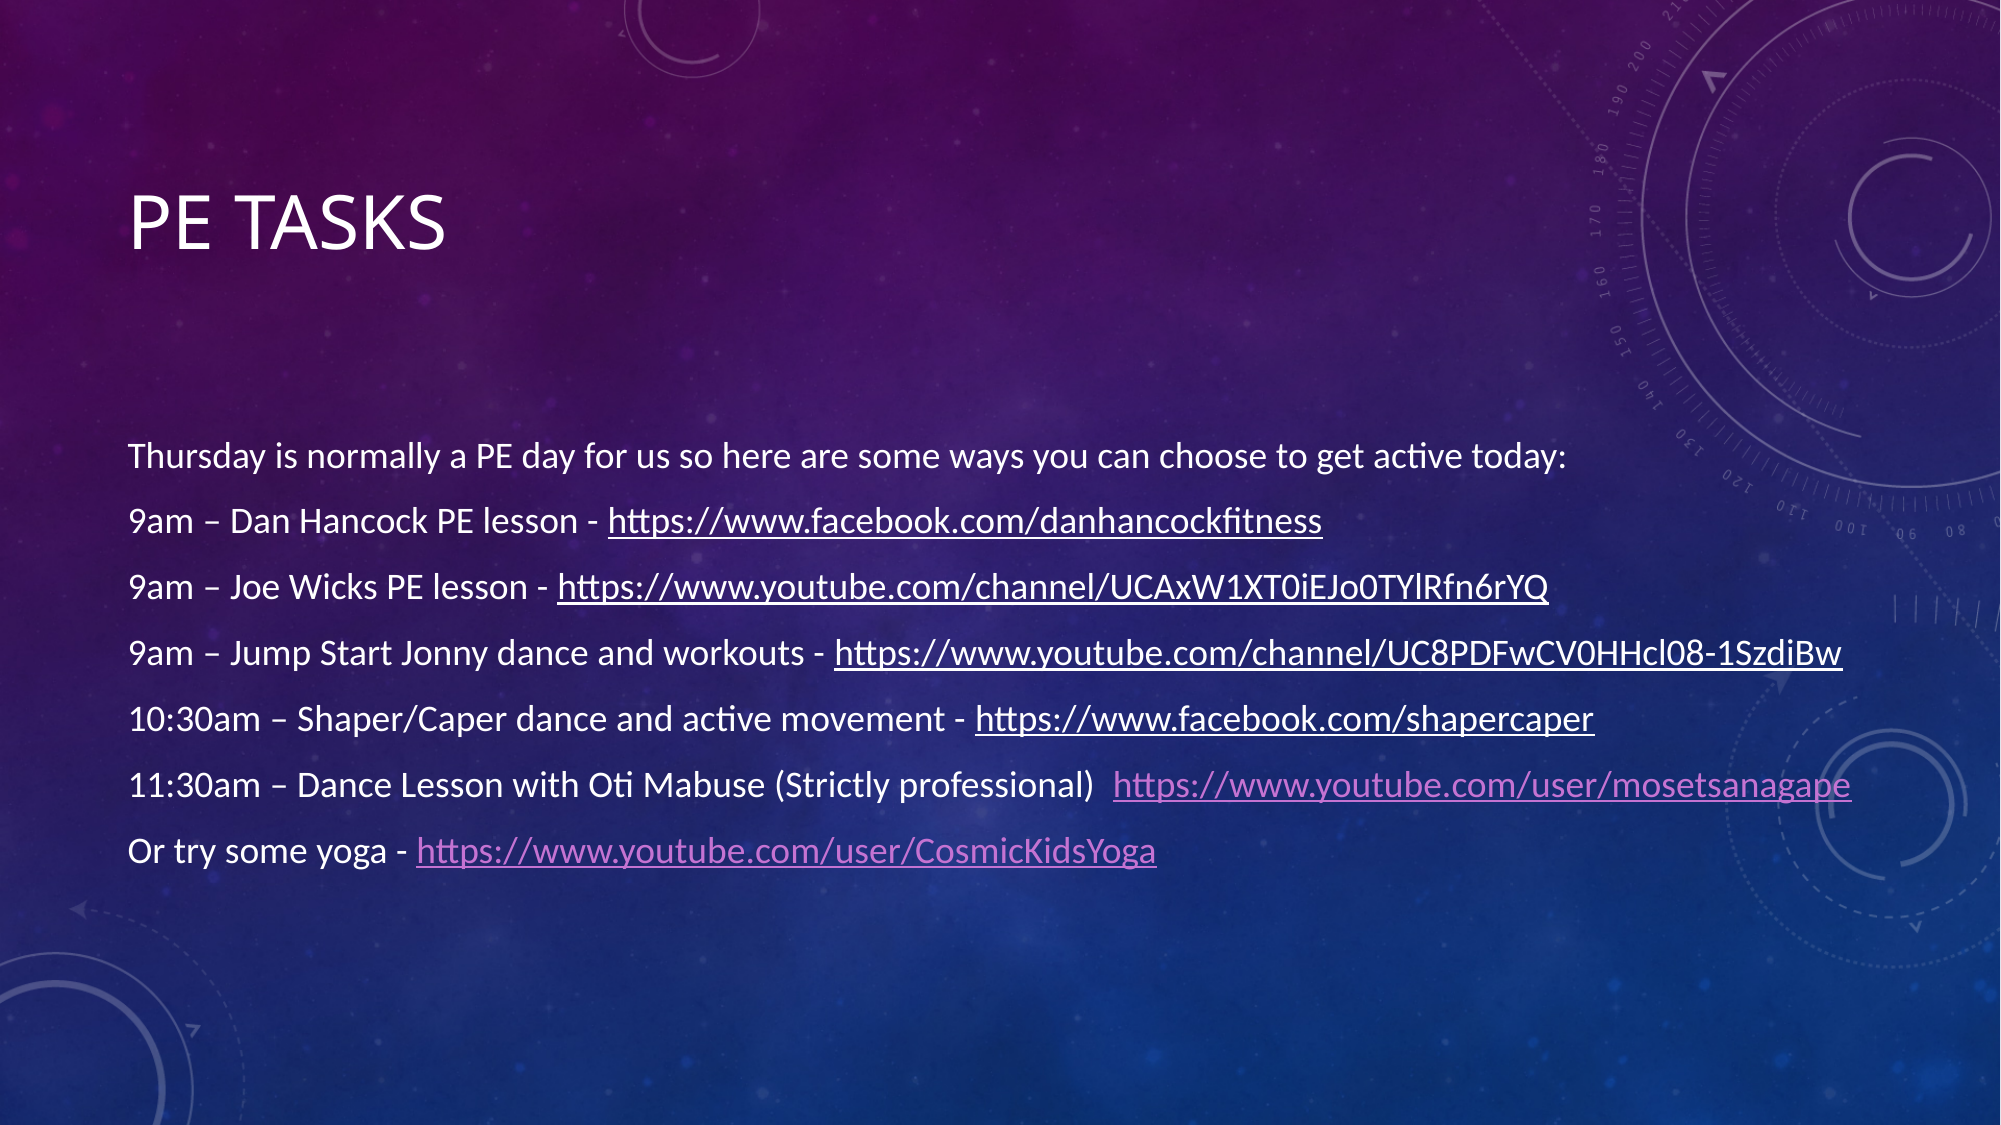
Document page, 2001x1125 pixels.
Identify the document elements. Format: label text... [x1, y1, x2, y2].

title Pe tasks [112, 99, 1775, 339]
list Thursday is normally a PE day for us so here are some ways you can choose to get active today: 9am – Dan Hancock PE lesson - https://www.facebook.com/danhancockfitness 9am – Joe Wicks PE lesson - https://www.youtube.com/channel/UCAxW1XT0iEJo0TYlRfn6rYQ 9am – Jump Start Jonny dance and workouts - https://www.youtube.com/channel/UC8PDFwCV0HHcl08-1SzdiBw 10:30am – Shaper/Caper dance and active movement - https://www.facebook.com/shapercaper 11:30am – Dance Lesson with Oti Mabuse (Strictly professional) https://www.youtube.com/user/mosetsanagape Or try some yoga - https://www.youtube.com/user/CosmicKidsYoga [112, 351, 1894, 950]
picture [0, 0, 2001, 1125]
